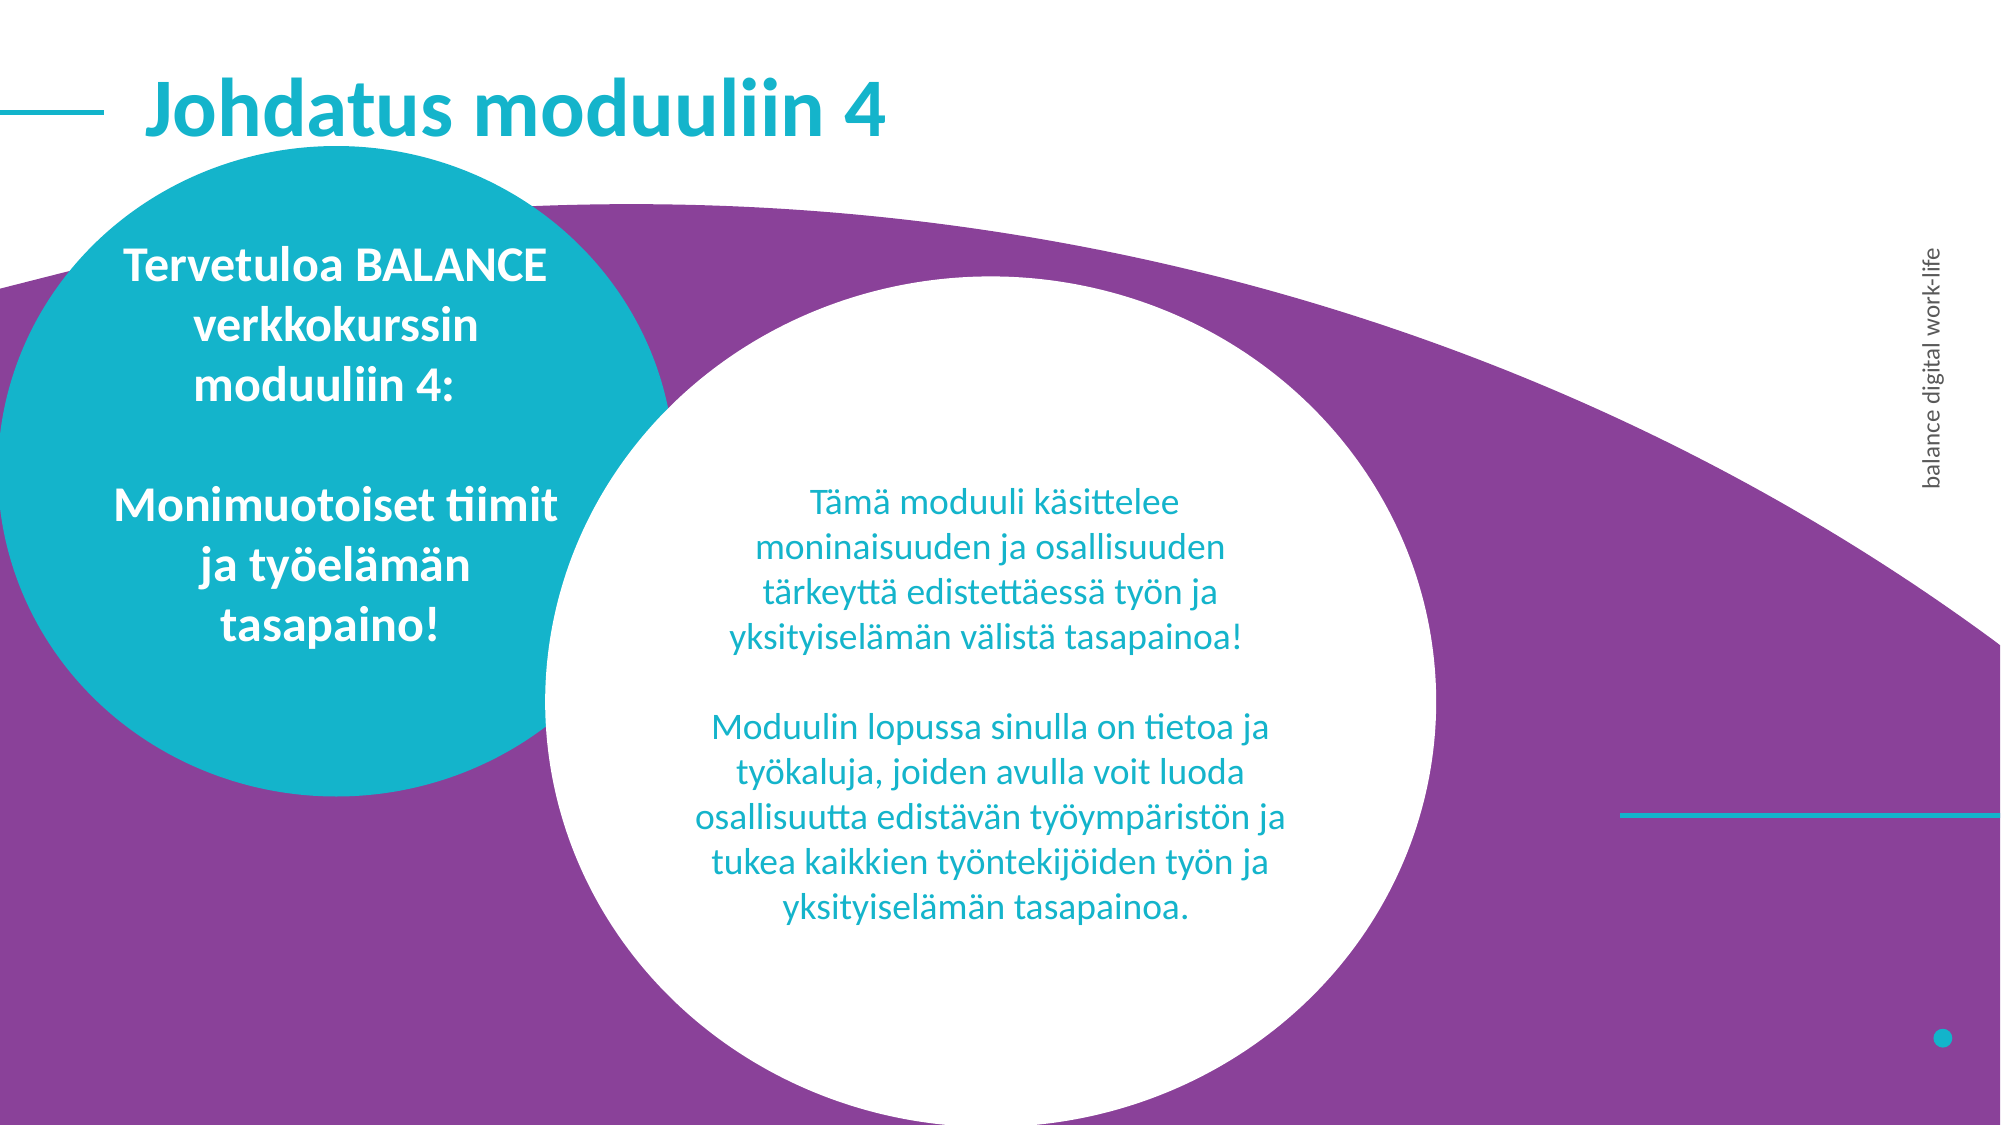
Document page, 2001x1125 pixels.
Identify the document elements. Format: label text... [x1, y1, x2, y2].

text_box Tervetuloa BALANCE verkkokurssin moduuliin 4: Monimuotoiset tiimit ja työelämän tasapaino! [0, 148, 667, 795]
list Johdatus moduuliin 4 [130, 56, 1403, 543]
text_box Tämä moduuli käsittelee moninaisuuden ja osallisuuden tärkeyttä edistettäessä työn ja yksityiselämän välistä tasapainoa! Moduulin lopussa sinulla on tietoa ja työkaluja, joiden avulla voit luoda osallisuutta edistävän työympäristön ja tukea kaikkien työntekijöiden työn ja yksityiselämän tasapainoa. [547, 278, 1435, 1125]
